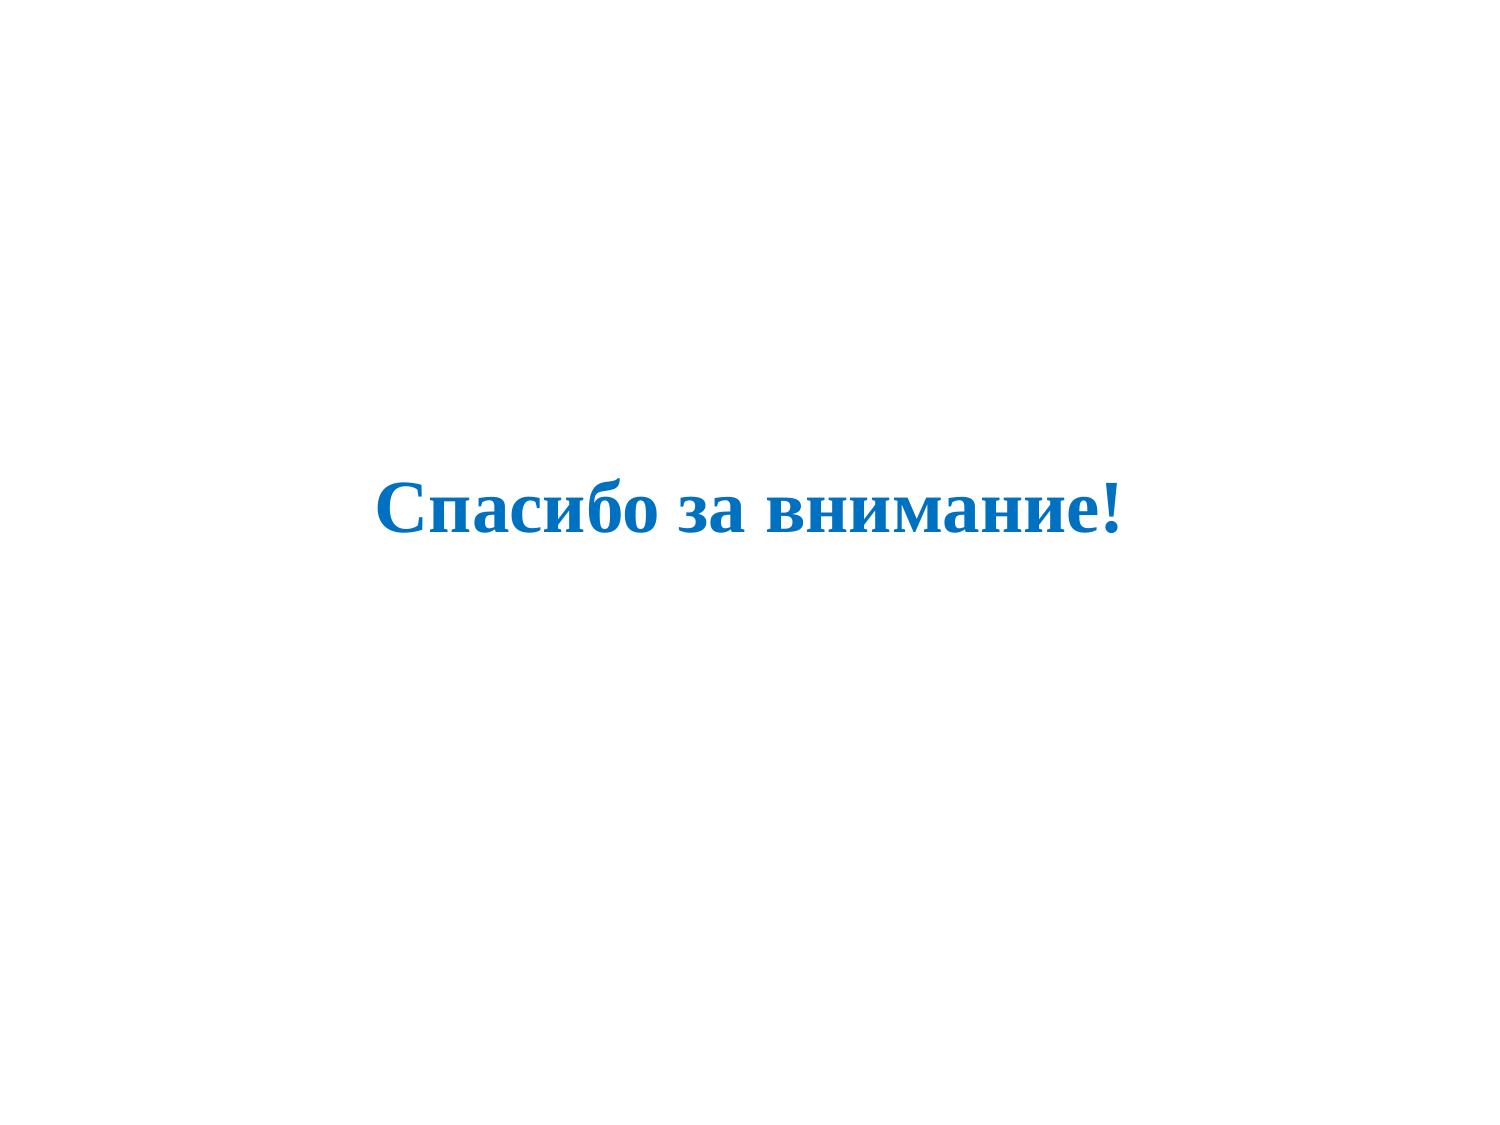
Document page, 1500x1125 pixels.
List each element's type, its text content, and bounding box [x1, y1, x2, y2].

subtitle Спасибо за внимание! [29, 30, 1471, 1083]
